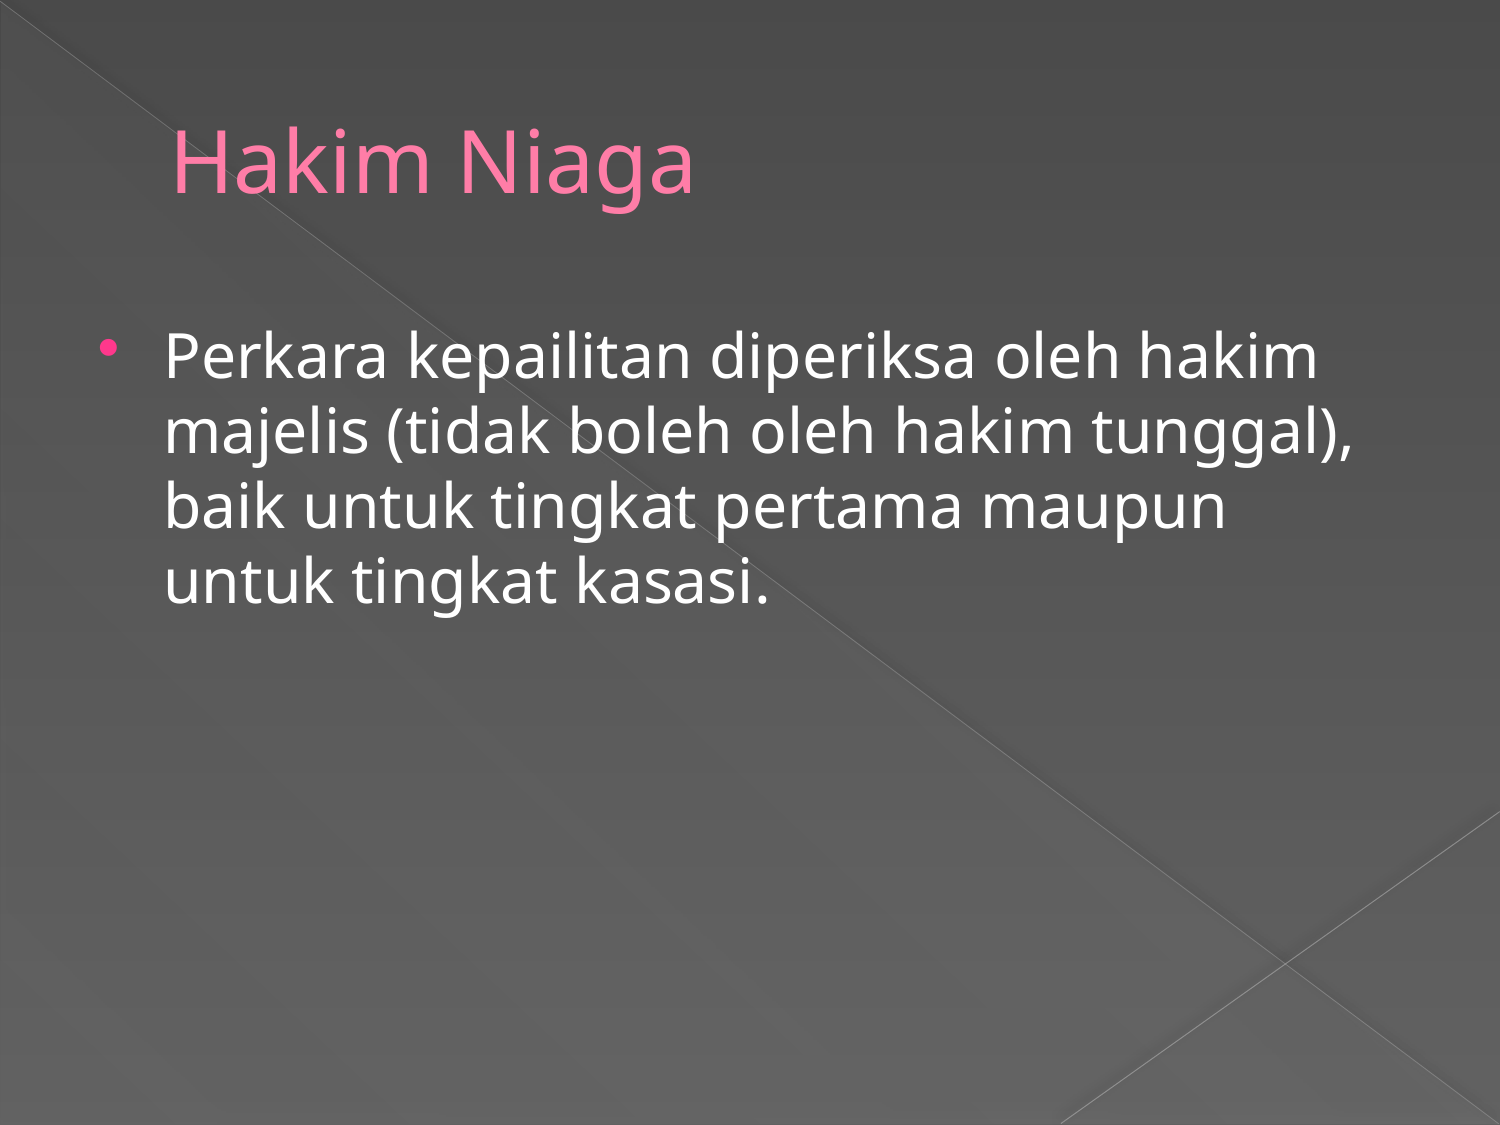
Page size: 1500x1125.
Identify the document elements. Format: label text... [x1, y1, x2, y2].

list Perkara kepailitan diperiksa oleh hakim majelis (tidak boleh oleh hakim tunggal), baik untuk tingkat pertama maupun untuk tingkat kasasi. [75, 308, 1425, 1059]
title Hakim Niaga [75, 43, 1425, 274]
